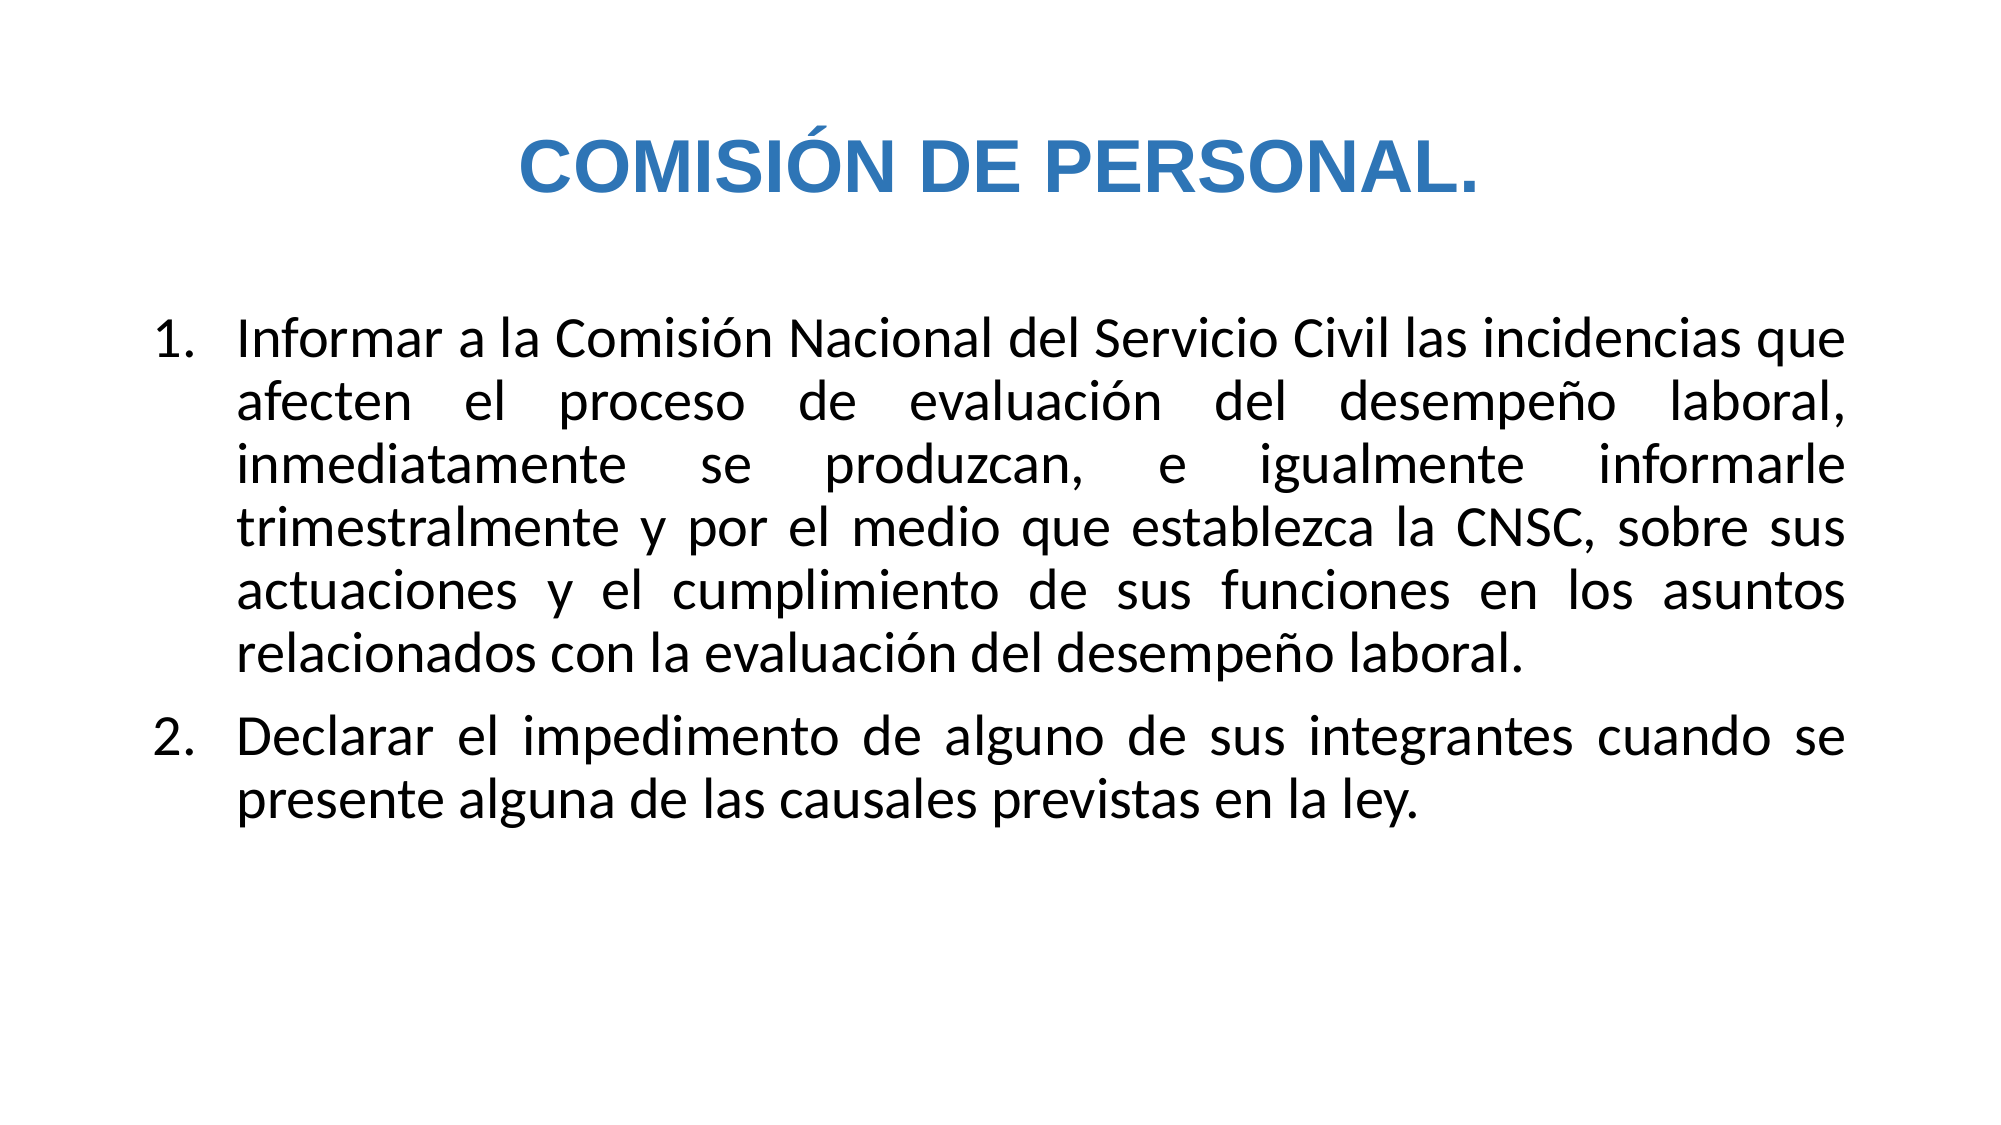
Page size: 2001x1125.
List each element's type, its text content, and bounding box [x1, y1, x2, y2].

list Informar a la Comisión Nacional del Servicio Civil las incidencias que afecten el proceso de evaluación del desempeño laboral, inmediatamente se produzcan, e igualmente informarle trimestralmente y por el medio que establezca la CNSC, sobre sus actuaciones y el cumplimiento de sus funciones en los asuntos relacionados con la evaluación del desempeño laboral. Declarar el impedimento de alguno de sus integrantes cuando se presente alguna de las causales previstas en la ley. [137, 299, 1863, 1014]
title COMISIÓN DE PERSONAL. [137, 59, 1863, 278]
